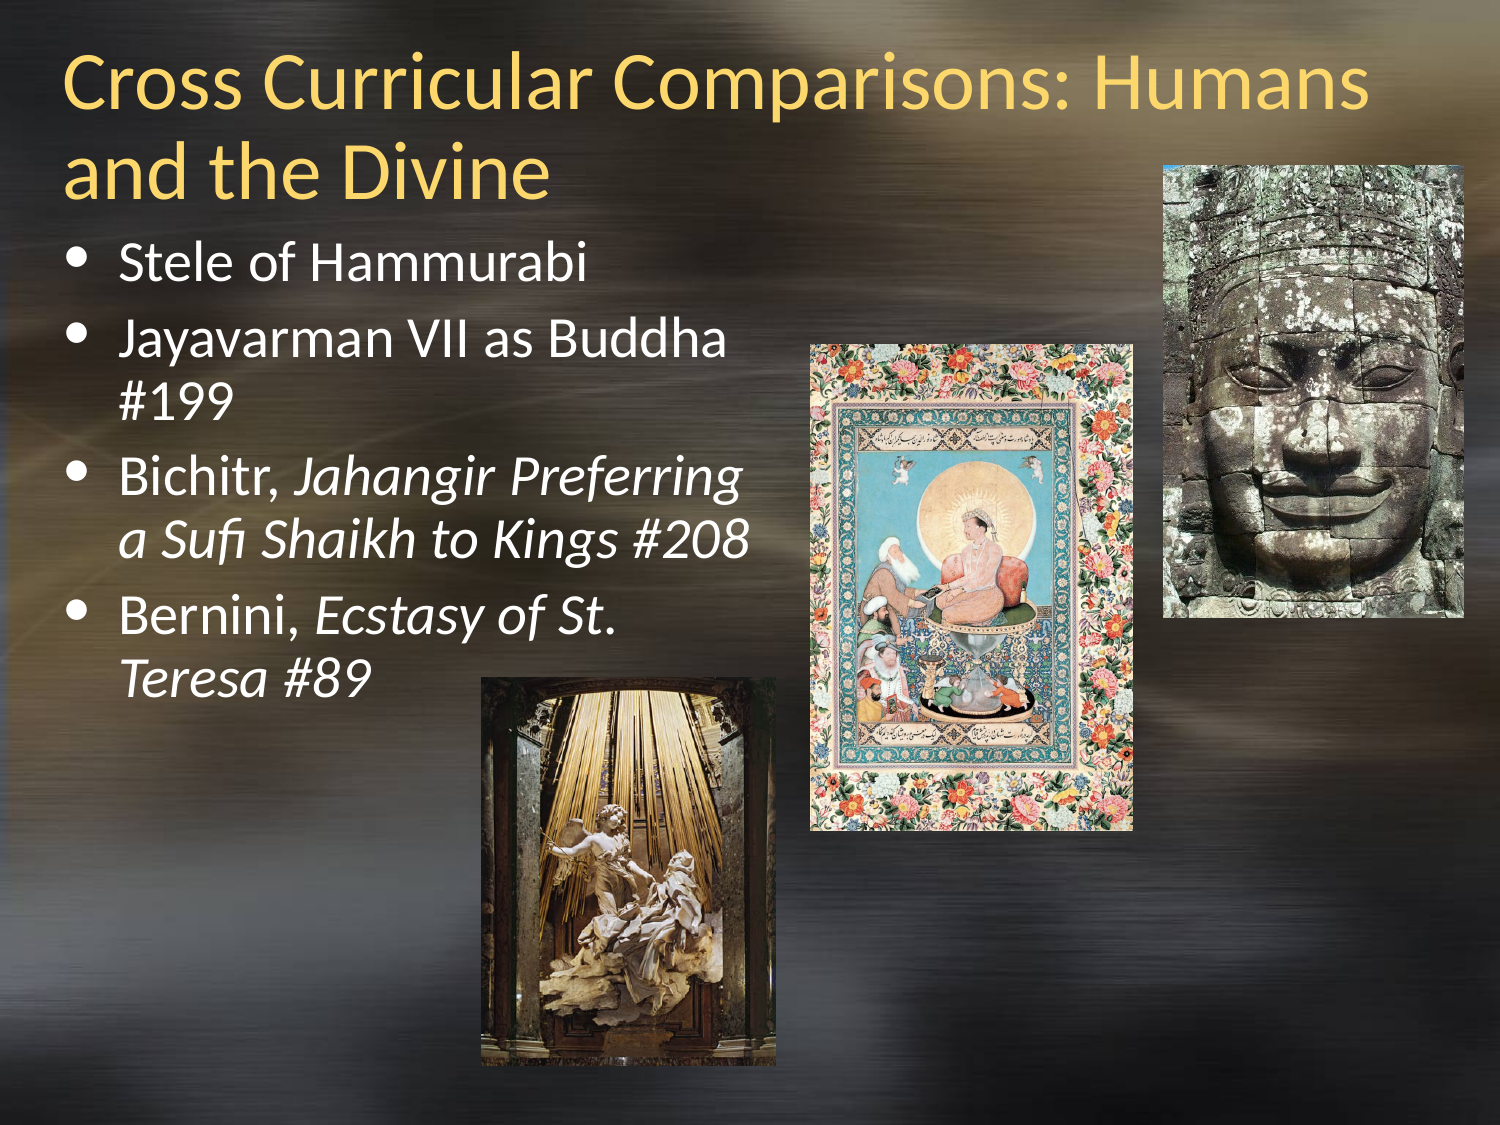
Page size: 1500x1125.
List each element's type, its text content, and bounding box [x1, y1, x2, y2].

picture [0, 0, 1500, 1125]
list Stele of Hammurabi Jayavarman VII as Buddha #199 Bichitr, Jahangir Preferring a Sufi Shaikh to Kings #208 Bernini, Ecstasy of St. Teresa #89 [62, 231, 771, 870]
title Cross Curricular Comparisons: Humans and the Divine [62, 37, 1438, 232]
